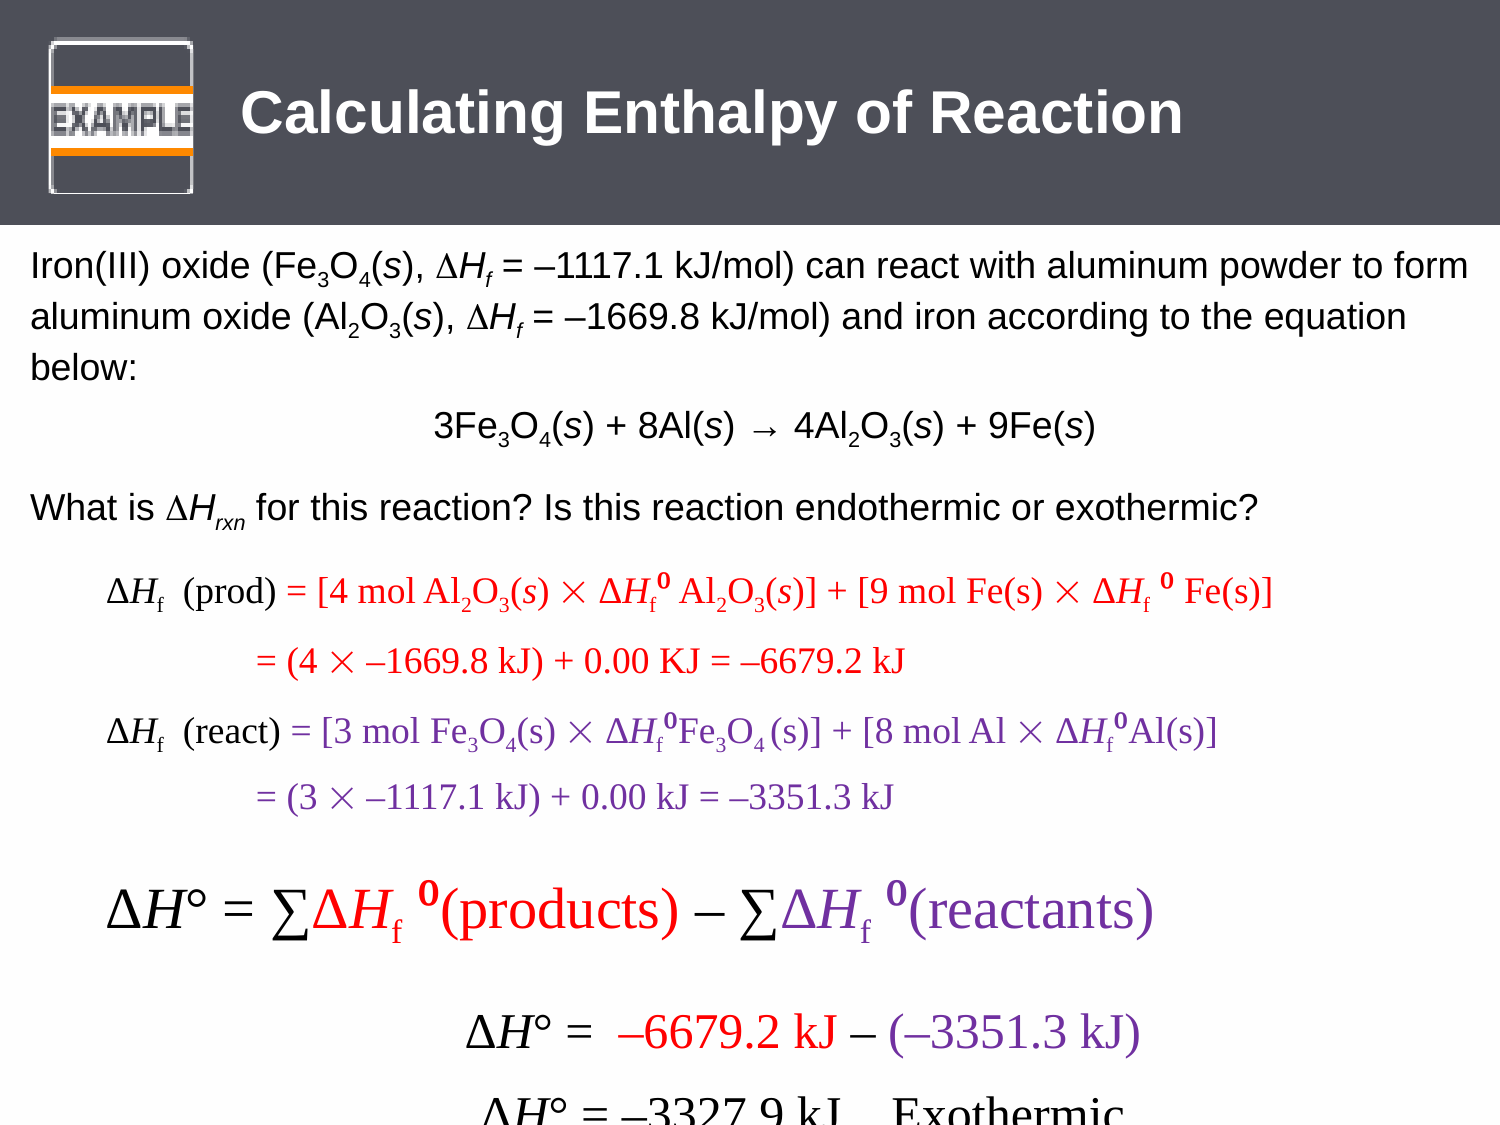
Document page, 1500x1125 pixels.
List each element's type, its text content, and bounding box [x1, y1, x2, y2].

list Iron(III) oxide (Fe3O4(s), Hf = –1117.1 kJ/mol) can react with aluminum powder to form aluminum oxide (Al2O3(s), Hf = –1669.8 kJ/mol) and iron according to the equation below: 3Fe3O4(s) + 8Al(s) → 4Al2O3(s) + 9Fe(s) What is Hrxn for this reaction? Is this reaction endothermic or exothermic? ΔHf (prod) = [4 mol Al2O3(s)  ΔHf⁰ Al2O3(s)] + [9 mol Fe(s)  ΔHf ⁰ Fe(s)] = (4  –1669.8 kJ) + 0.00 KJ = –6679.2 kJ ΔHf (react) = [3 mol Fe3O4(s)  ΔHf⁰Fe3O4 (s)] + [8 mol Al  ΔHf⁰Al(s)] = (3  –1117.1 kJ) + 0.00 kJ = –3351.3 kJ ΔH° = ∑ΔHf ⁰(products) – ∑ΔHf ⁰(reactants) ΔH° = –6679.2 kJ – (–3351.3 kJ) ΔH° = –3327.9 kJ Exothermic [0, 225, 1500, 1125]
title Calculating Enthalpy of Reaction [0, 0, 1500, 225]
picture [48, 37, 194, 195]
